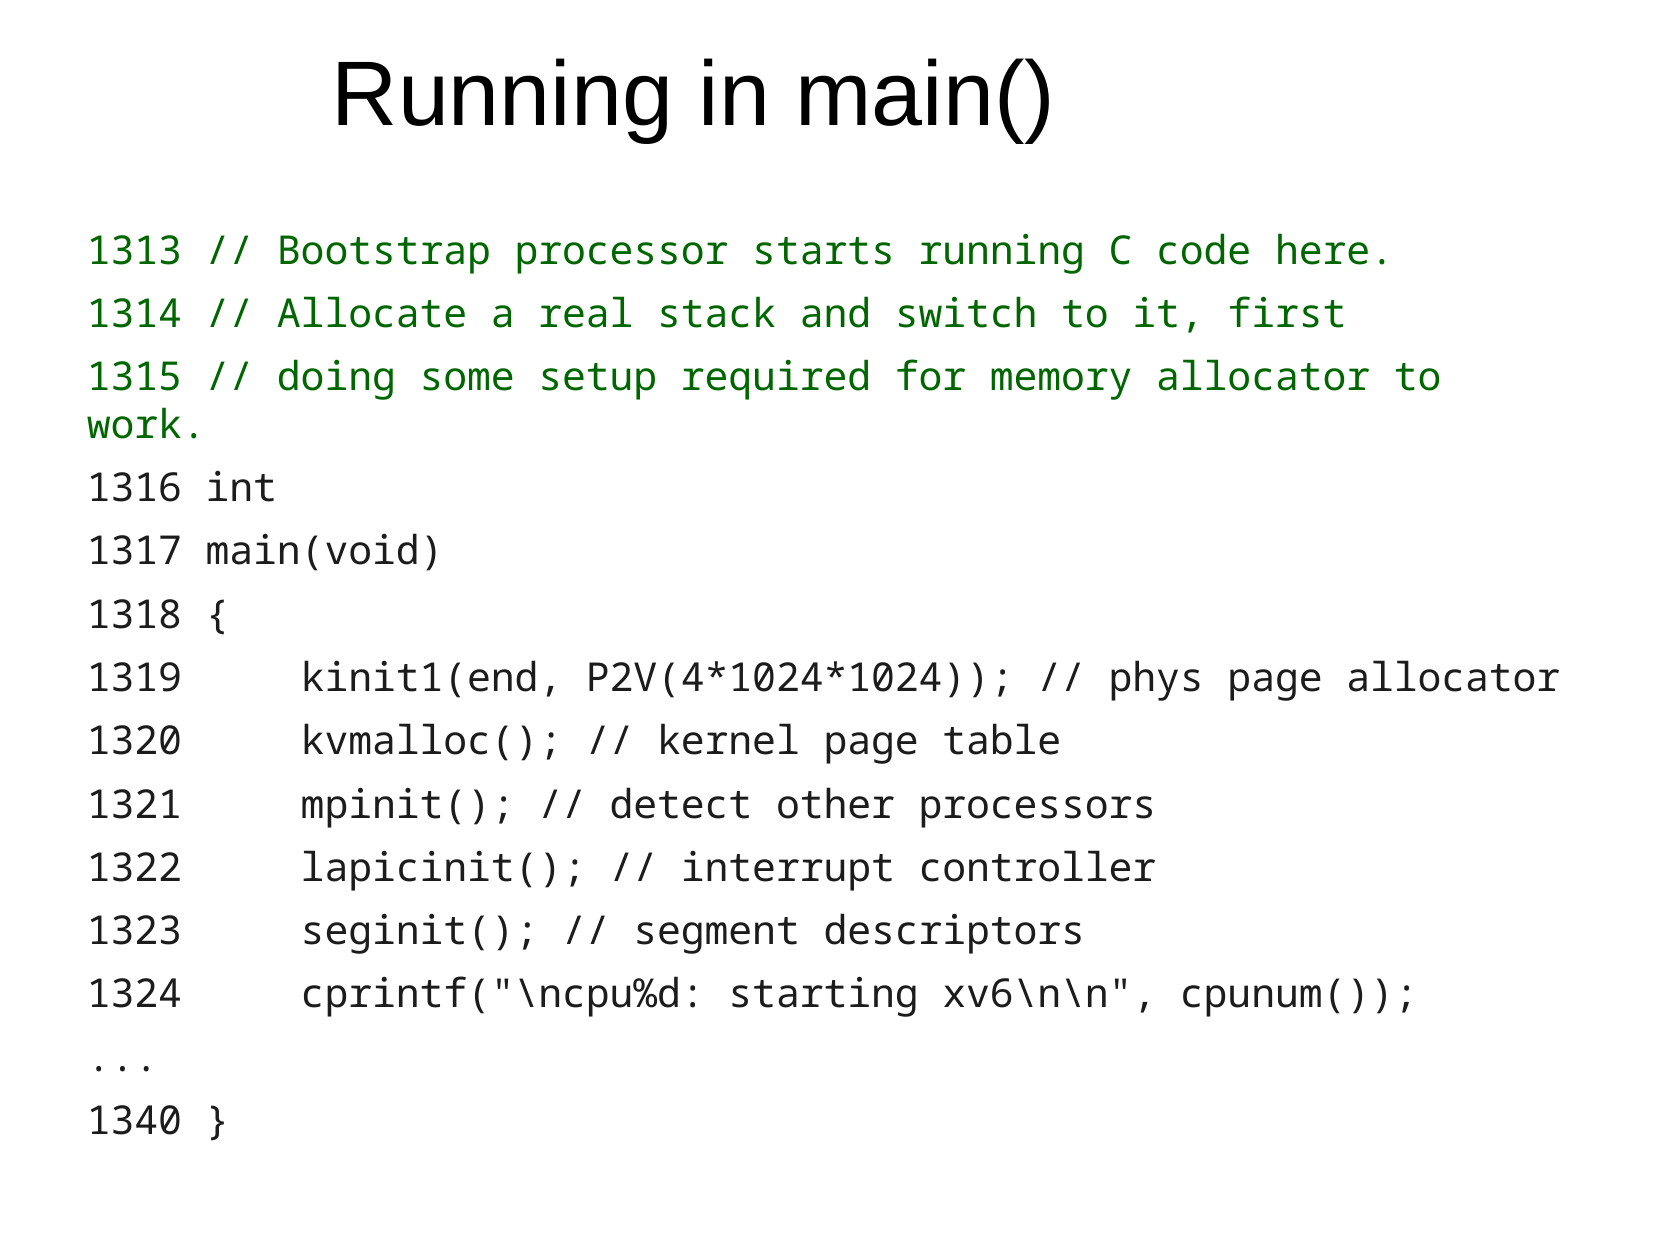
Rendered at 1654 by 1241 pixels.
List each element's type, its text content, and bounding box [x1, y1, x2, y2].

list 1313 // Bootstrap processor starts running C code here. 1314 // Allocate a real stack and switch to it, first 1315 // doing some setup required for memory allocator to work. 1316 int 1317 main(void) 1318 { 1319 kinit1(end, P2V(4*1024*1024)); // phys page allocator 1320 kvmalloc(); // kernel page table 1321 mpinit(); // detect other processors 1322 lapicinit(); // interrupt controller 1323 seginit(); // segment descriptors 1324 cprintf("\ncpu%d: starting xv6\n\n", cpunum()); ... 1340 } [86, 161, 1575, 1165]
title Running in main() [37, 37, 1351, 141]
